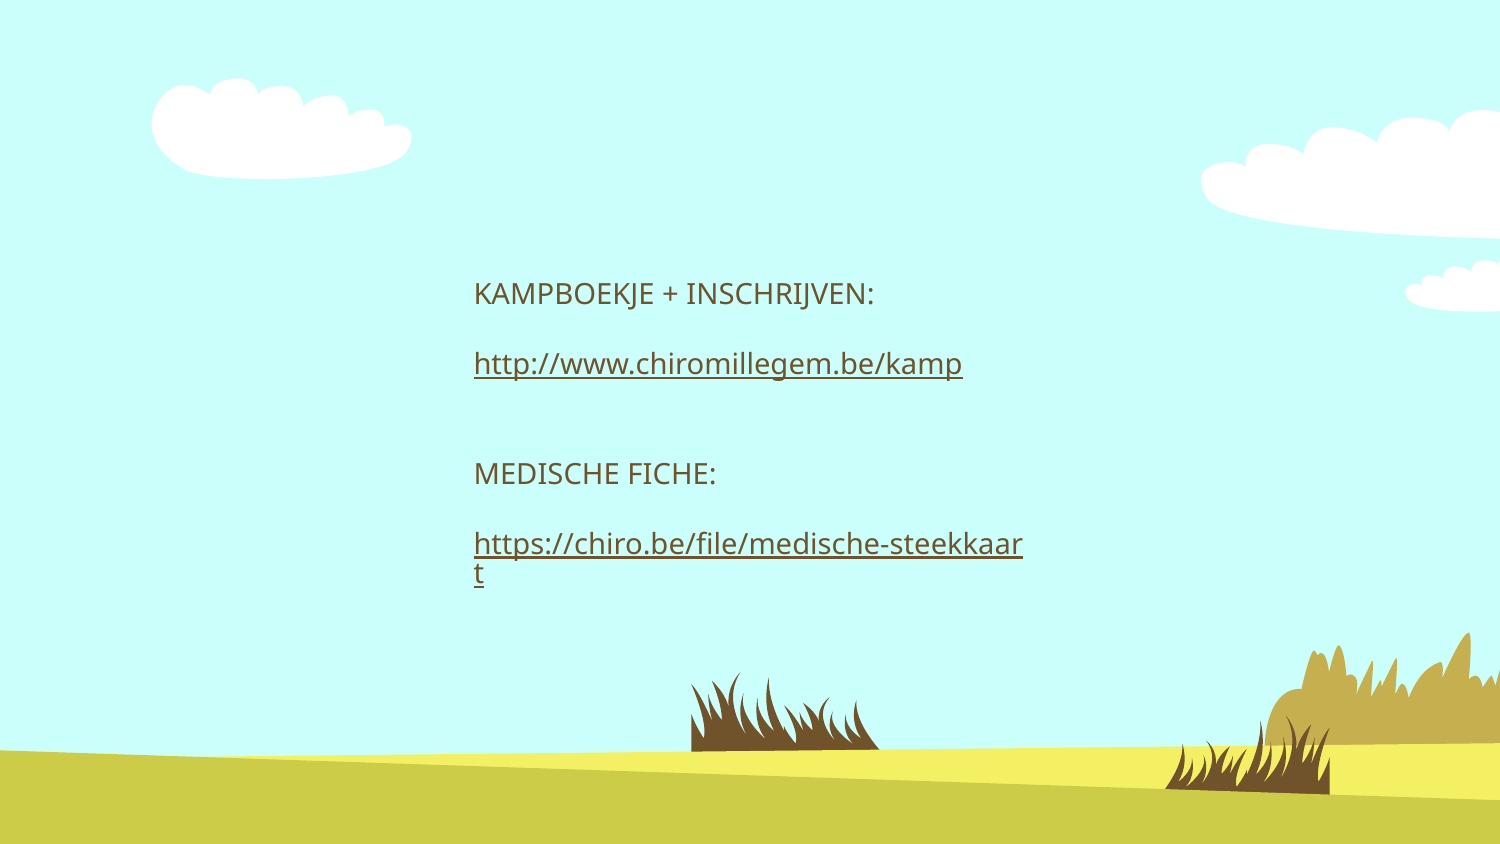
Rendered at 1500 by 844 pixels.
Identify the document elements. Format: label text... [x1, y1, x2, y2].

text_box KAMPBOEKJE + INSCHRIJVEN: http://www.chiromillegem.be/kamp MEDISCHE FICHE: https://chiro.be/file/medische-steekkaart [458, 260, 1042, 584]
